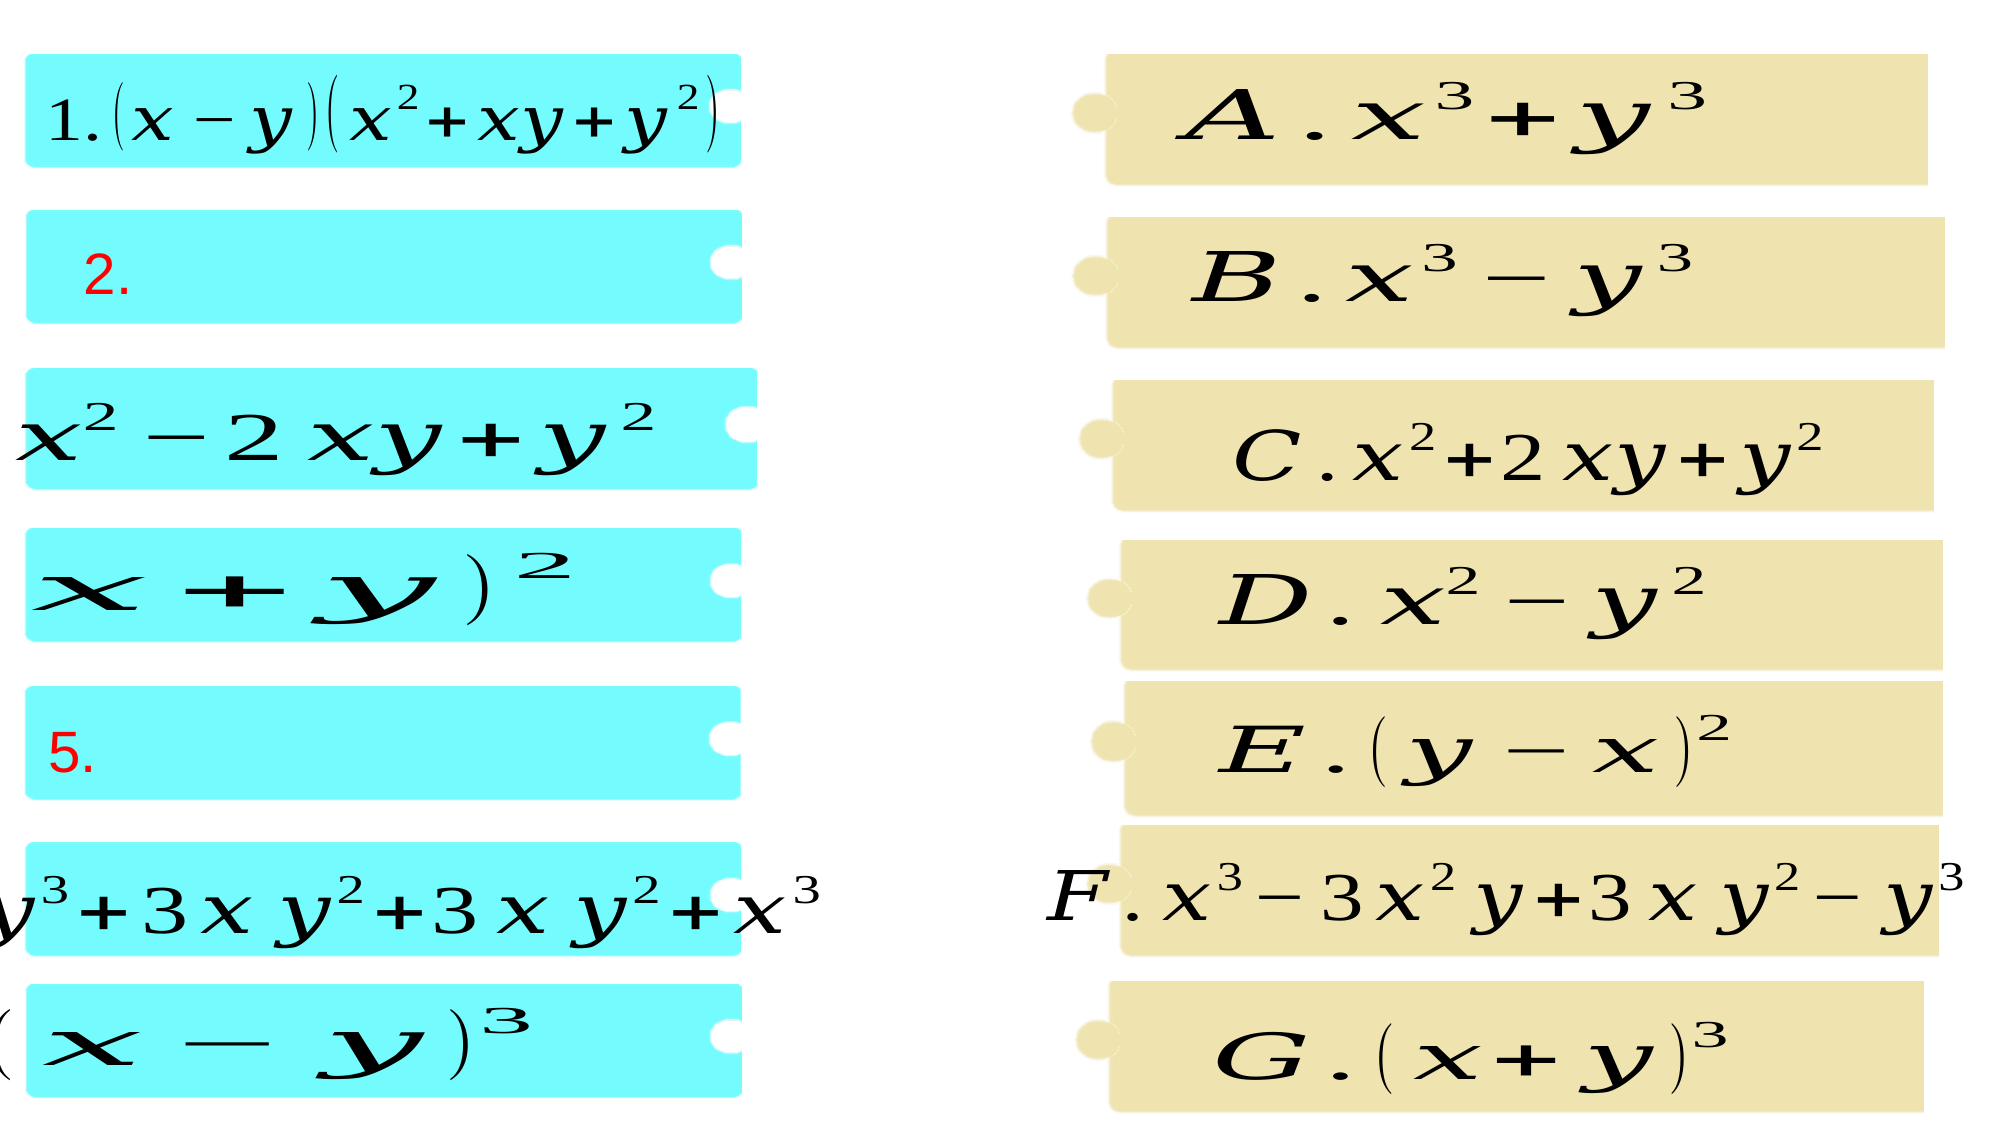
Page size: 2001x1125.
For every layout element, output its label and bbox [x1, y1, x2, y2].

picture [1044, 54, 1928, 187]
picture [21, 54, 741, 169]
picture [22, 210, 742, 325]
picture [1051, 380, 1934, 513]
picture [1063, 681, 1943, 818]
picture [21, 368, 758, 491]
picture [1044, 217, 1945, 350]
picture [21, 842, 742, 958]
picture [20, 686, 741, 801]
picture [21, 528, 742, 643]
picture [22, 984, 742, 1099]
picture [1059, 540, 1943, 673]
picture [1048, 981, 1924, 1114]
picture [1059, 825, 1939, 958]
